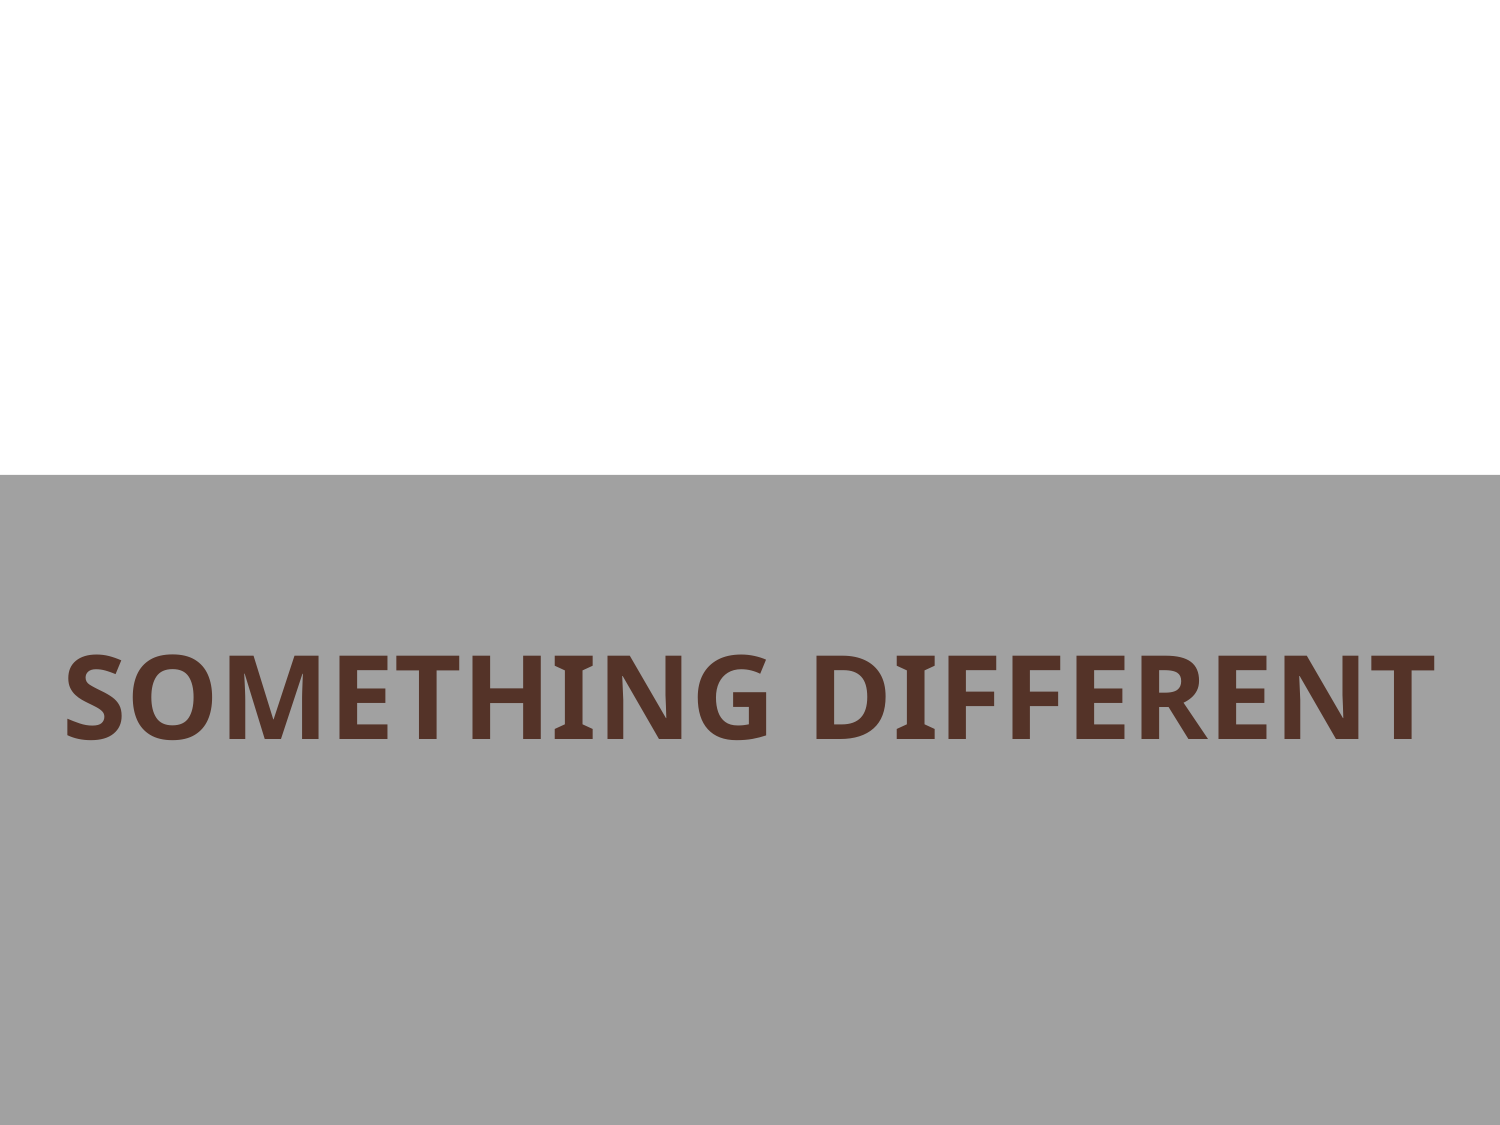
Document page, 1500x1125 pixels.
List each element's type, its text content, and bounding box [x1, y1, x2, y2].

text_box SOMETHING DIFFERENT [0, 474, 1500, 1125]
